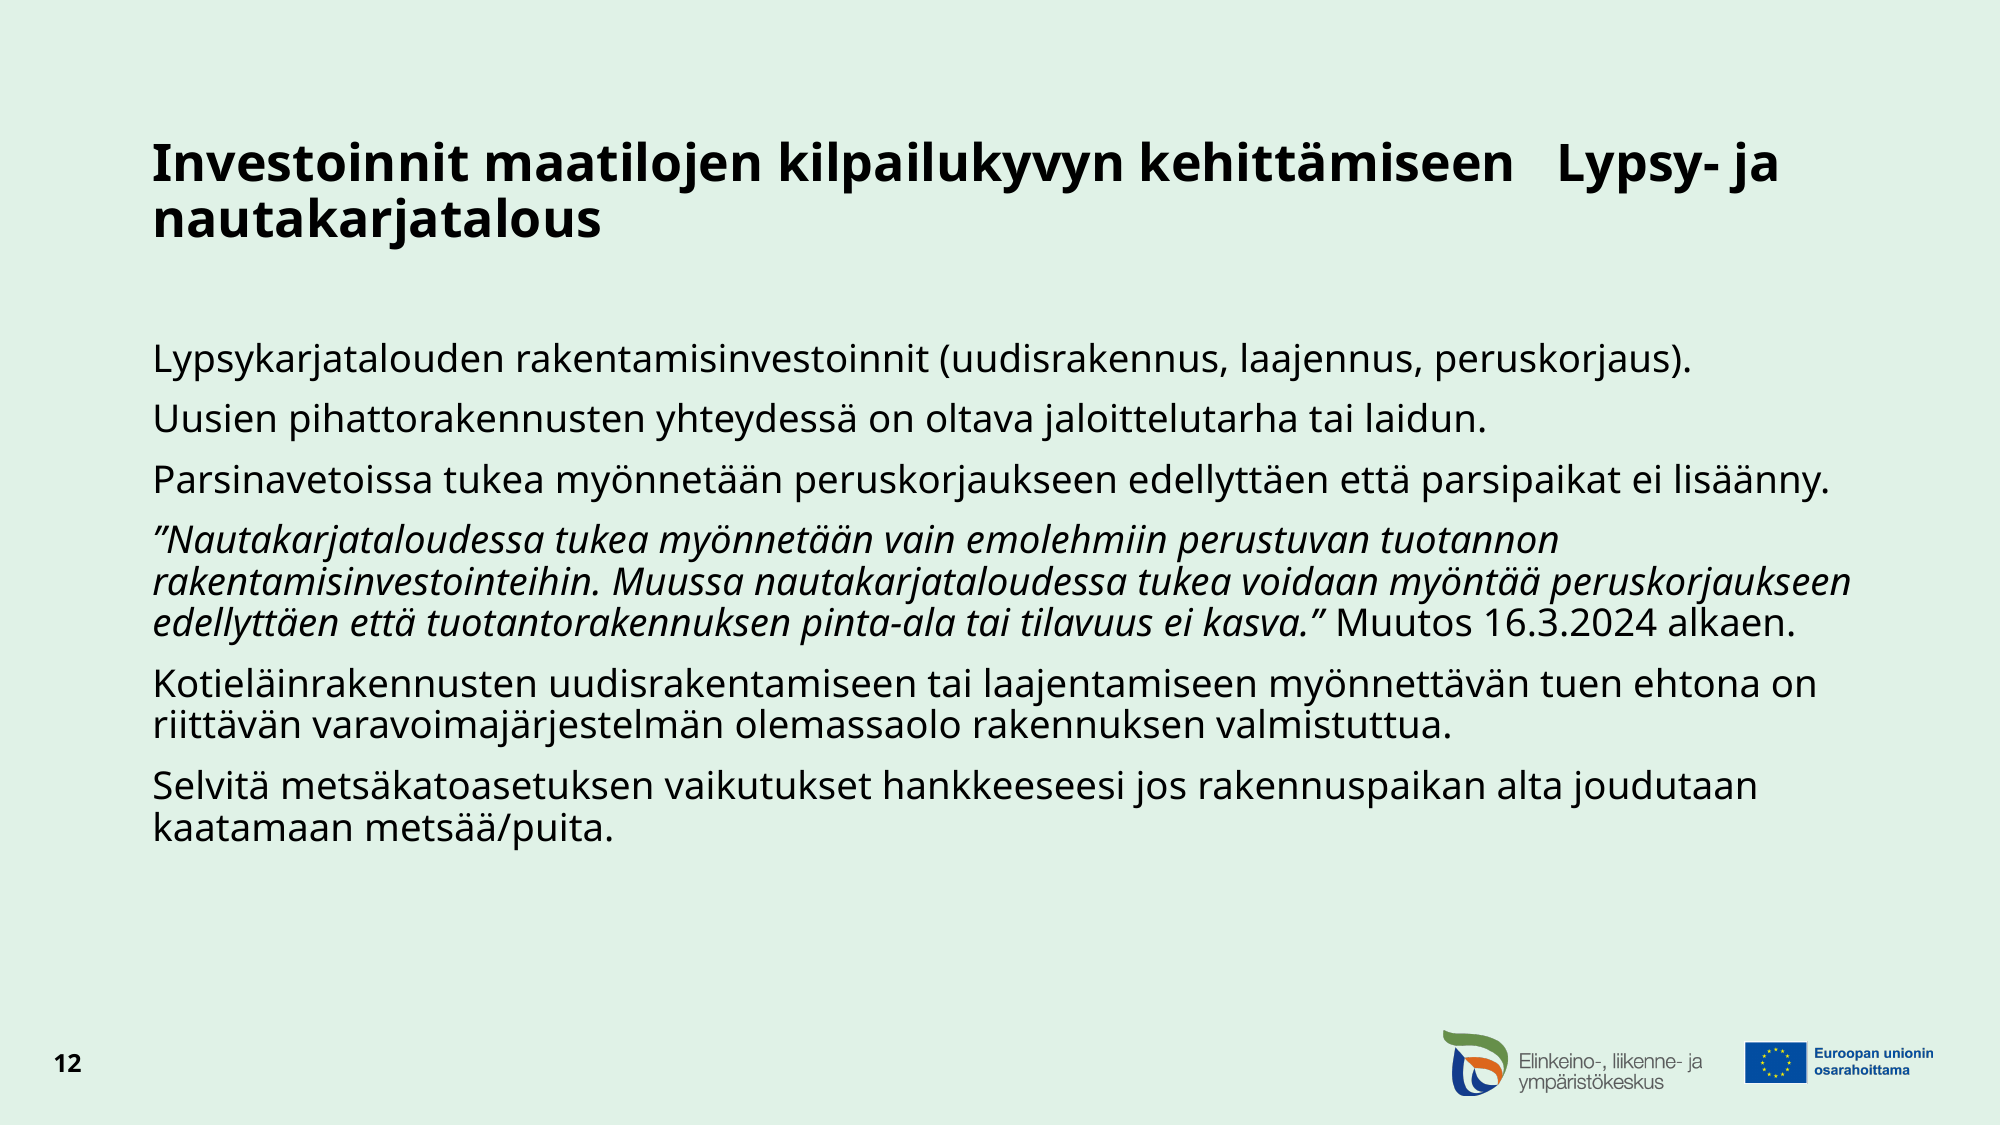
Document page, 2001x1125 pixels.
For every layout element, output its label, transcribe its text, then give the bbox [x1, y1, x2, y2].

picture [1443, 1030, 1702, 1096]
picture [1744, 1041, 1933, 1084]
list Lypsykarjatalouden rakentamisinvestoinnit (uudisrakennus, laajennus, peruskorjaus). Uusien pihattorakennusten yhteydessä on oltava jaloittelutarha tai laidun. Parsinavetoissa tukea myönnetään peruskorjaukseen edellyttäen että parsipaikat ei lisäänny. ”Nautakarjataloudessa tukea myönnetään vain emolehmiin perustuvan tuotannon rakentamisinvestointeihin. Muussa nautakarjataloudessa tukea voidaan myöntää peruskorjaukseen edellyttäen että tuotantorakennuksen pinta-ala tai tilavuus ei kasva.” Muutos 16.3.2024 alkaen. Kotieläinrakennusten uudisrakentamiseen tai laajentamiseen myönnettävän tuen ehtona on riittävän varavoimajärjestelmän olemassaolo rakennuksen valmistuttua. Selvitä metsäkatoasetuksen vaikutukset hankkeeseesi jos rakennuspaikan alta joudutaan kaatamaan metsää/puita. [137, 331, 1882, 933]
title Investoinnit maatilojen kilpailukyvyn kehittämiseen Lypsy- ja nautakarjatalous [137, 128, 1882, 258]
